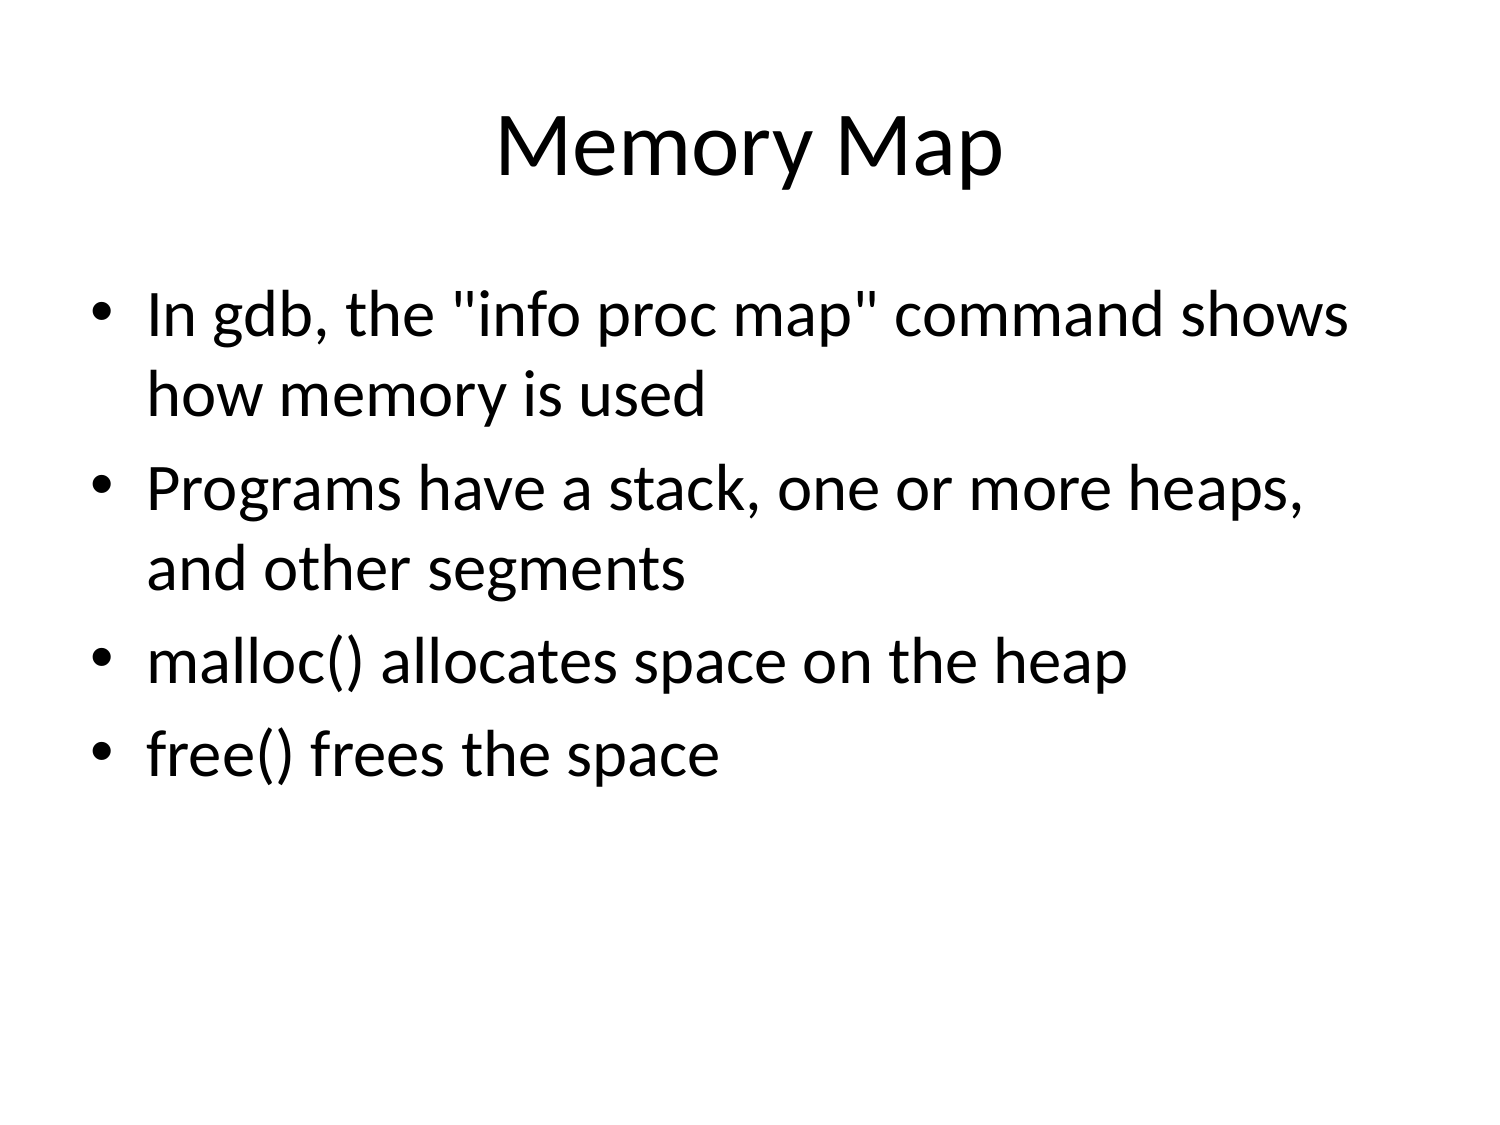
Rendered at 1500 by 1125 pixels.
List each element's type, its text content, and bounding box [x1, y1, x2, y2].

list In gdb, the "info proc map" command shows how memory is used Programs have a stack, one or more heaps, and other segments malloc() allocates space on the heap free() frees the space [75, 262, 1425, 1005]
title Memory Map [75, 45, 1425, 233]
